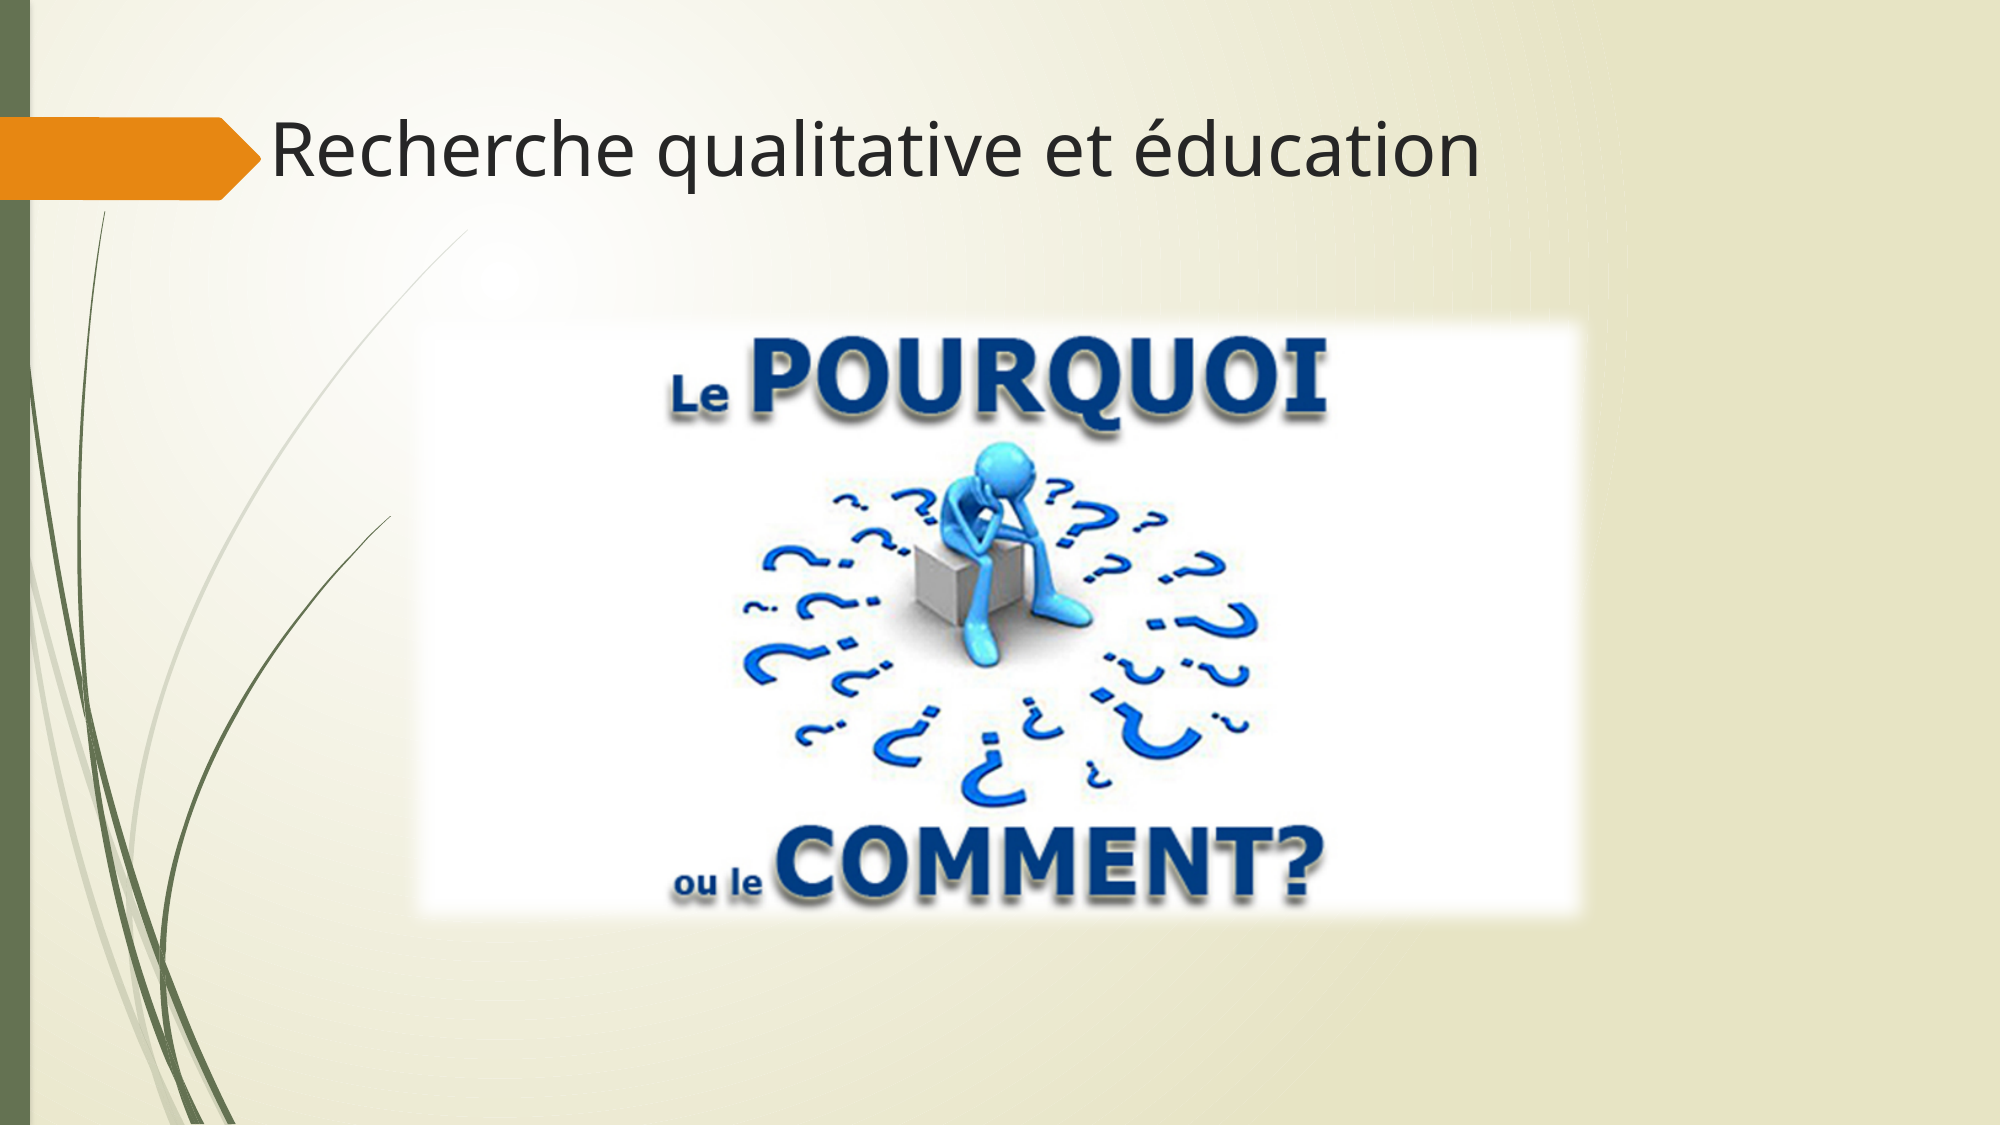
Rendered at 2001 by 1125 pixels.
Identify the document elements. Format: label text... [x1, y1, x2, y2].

picture [399, 303, 1601, 935]
title Recherche qualitative et éducation [254, 93, 1717, 305]
